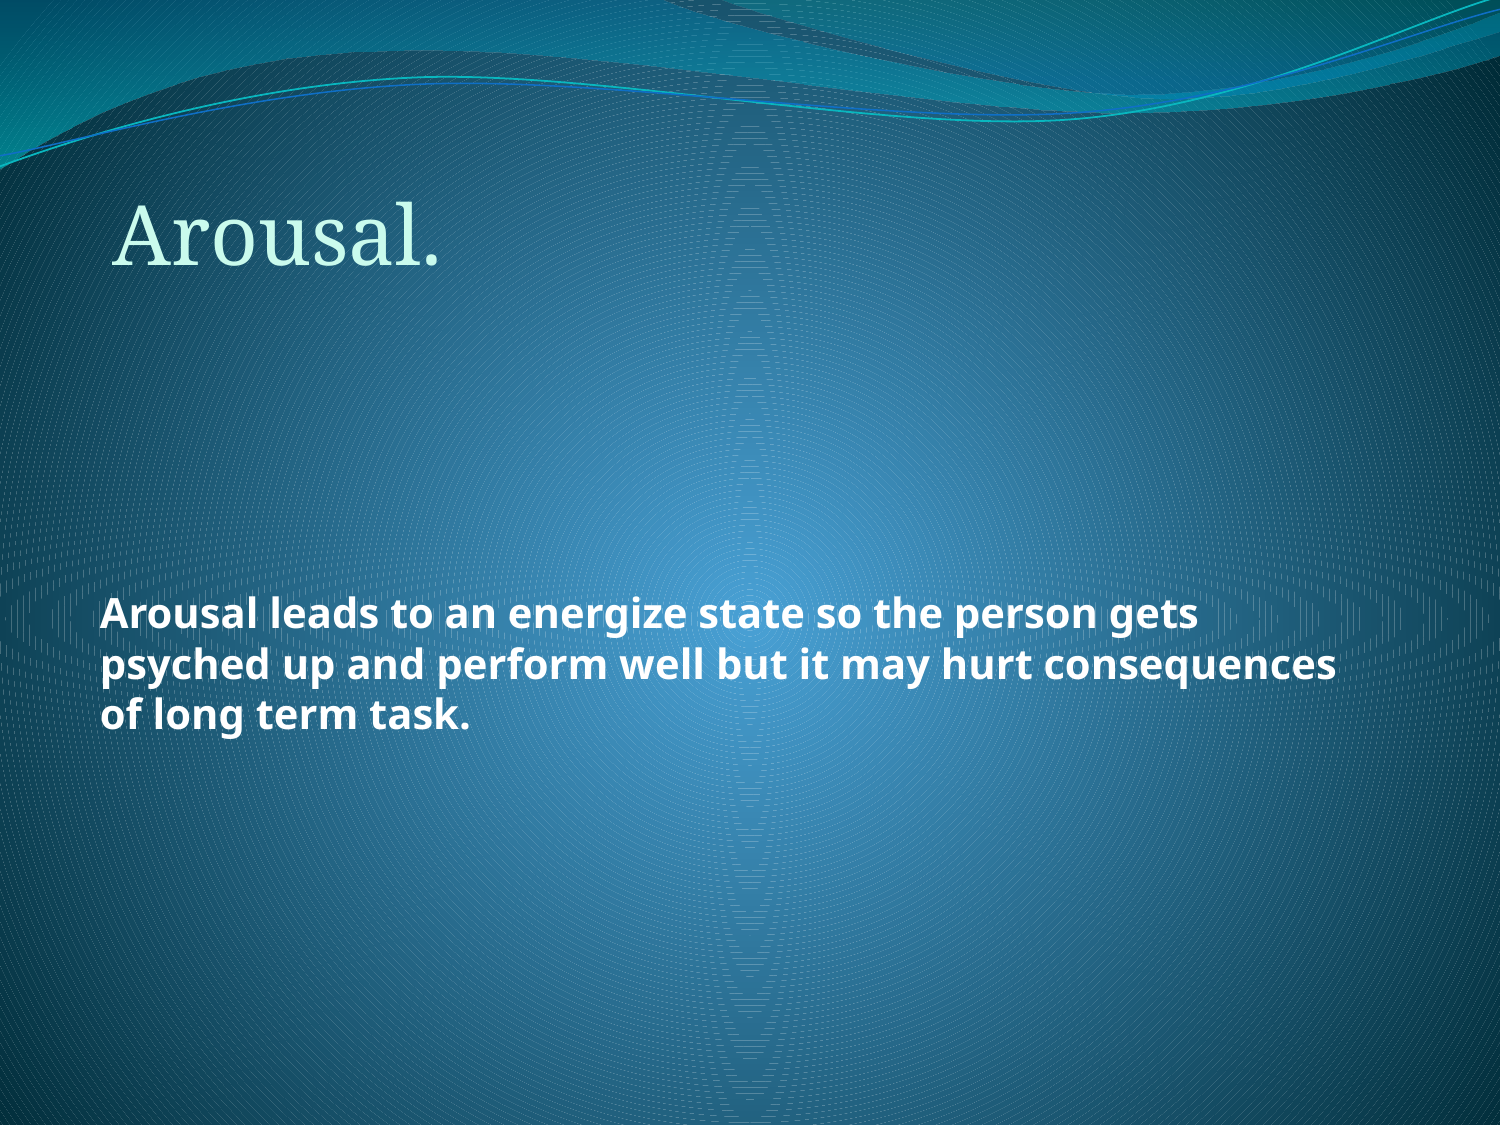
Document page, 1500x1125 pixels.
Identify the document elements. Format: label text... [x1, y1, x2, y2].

subtitle Arousal. [112, 174, 1388, 388]
title Arousal leads to an energize state so the person gets psyched up and perform well but it may hurt consequences of long term task. [99, 462, 1375, 838]
